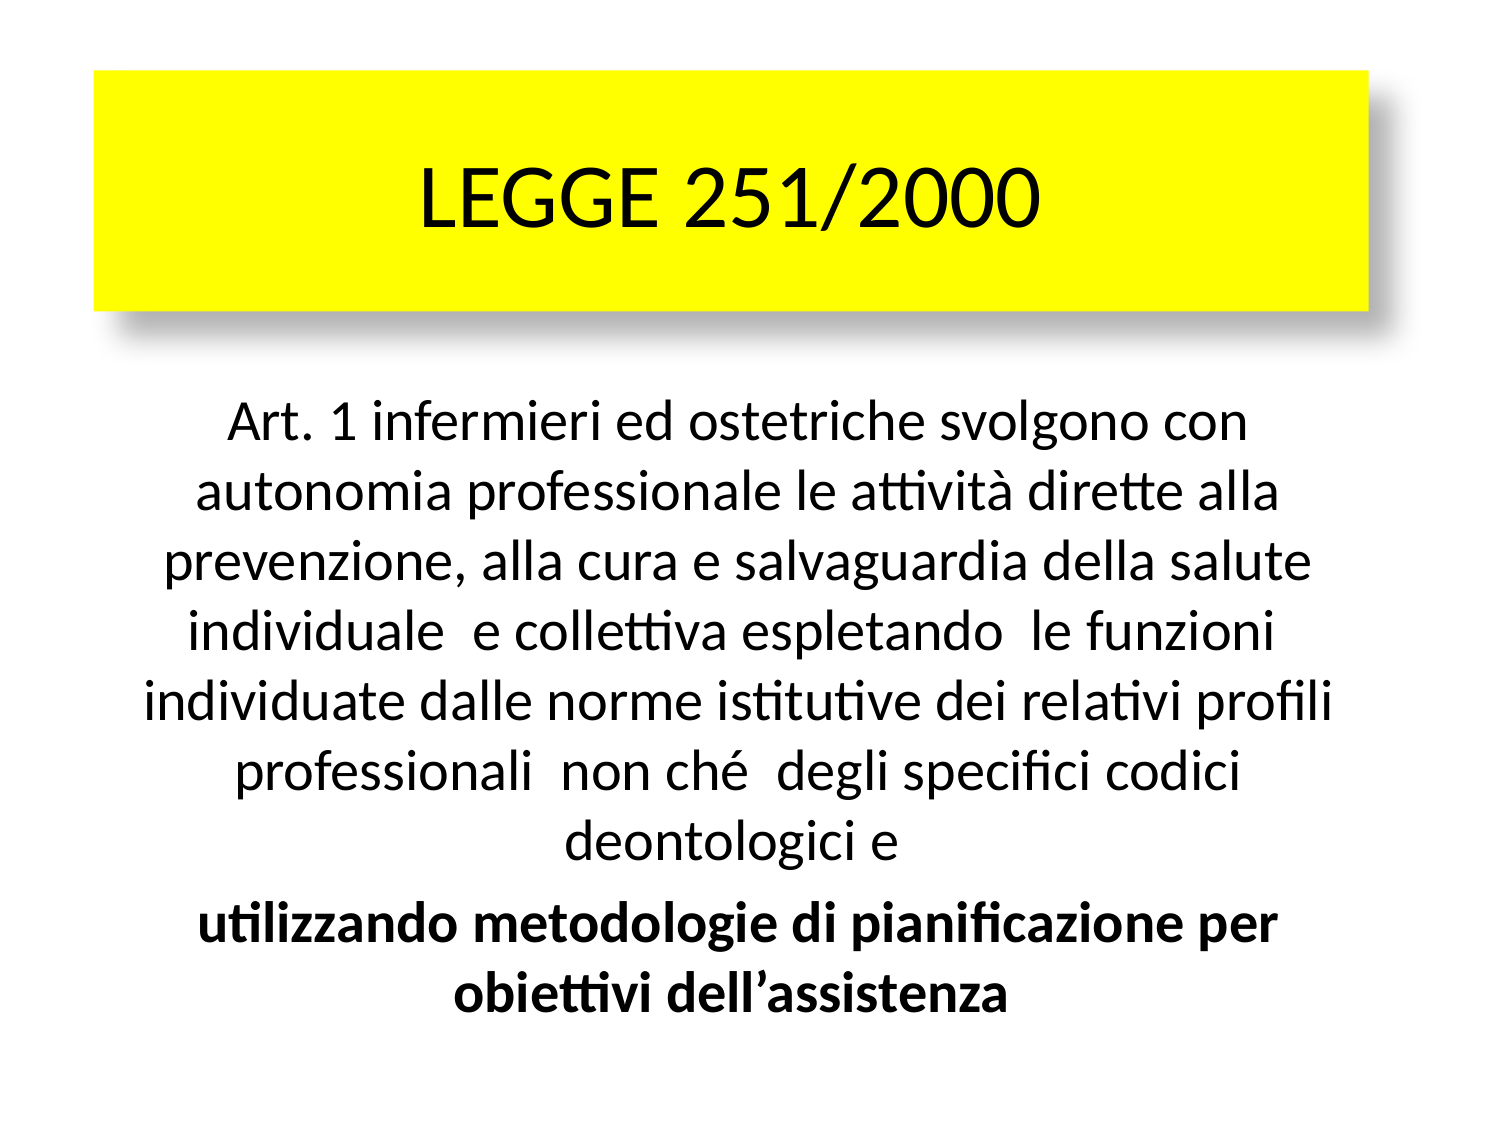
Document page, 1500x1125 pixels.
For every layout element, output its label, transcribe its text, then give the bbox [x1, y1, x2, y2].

title LEGGE 251/2000 [93, 70, 1369, 312]
subtitle Art. 1 infermieri ed ostetriche svolgono con autonomia professionale le attività dirette alla prevenzione, alla cura e salvaguardia della salute individuale e collettiva espletando le funzioni individuate dalle norme istitutive dei relativi profili professionali non ché degli specifici codici deontologici e utilizzando metodologie di pianificazione per obiettivi dell’assistenza [116, 374, 1360, 879]
